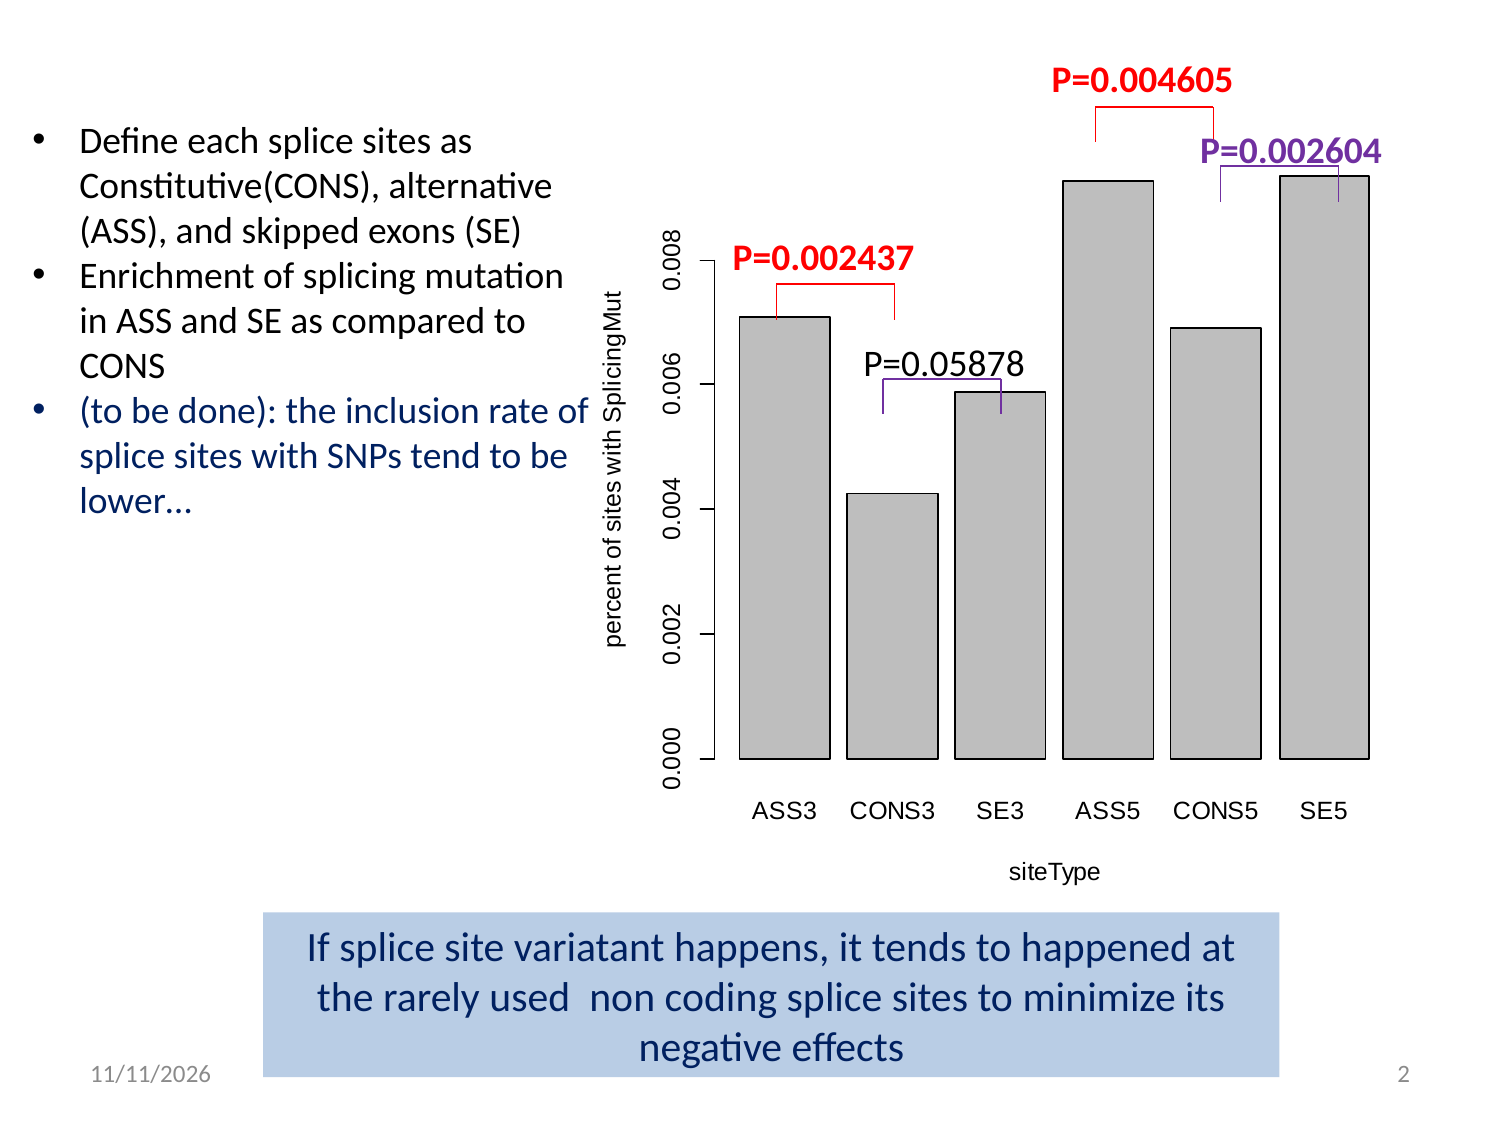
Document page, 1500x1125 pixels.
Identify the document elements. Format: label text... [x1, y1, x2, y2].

text_box Define each splice sites as Constitutive(CONS), alternative (ASS), and skipped exons (SE) Enrichment of splicing mutation in ASS and SE as compared to CONS (to be done): the inclusion rate of splice sites with SNPs tend to be lower… [17, 108, 587, 529]
slide_number 2 [1074, 1042, 1425, 1103]
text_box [592, 47, 1457, 918]
text_box If splice site variatant happens, it tends to happened at the rarely used non coding splice sites to minimize its negative effects [263, 912, 1280, 1078]
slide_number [75, 1042, 425, 1103]
